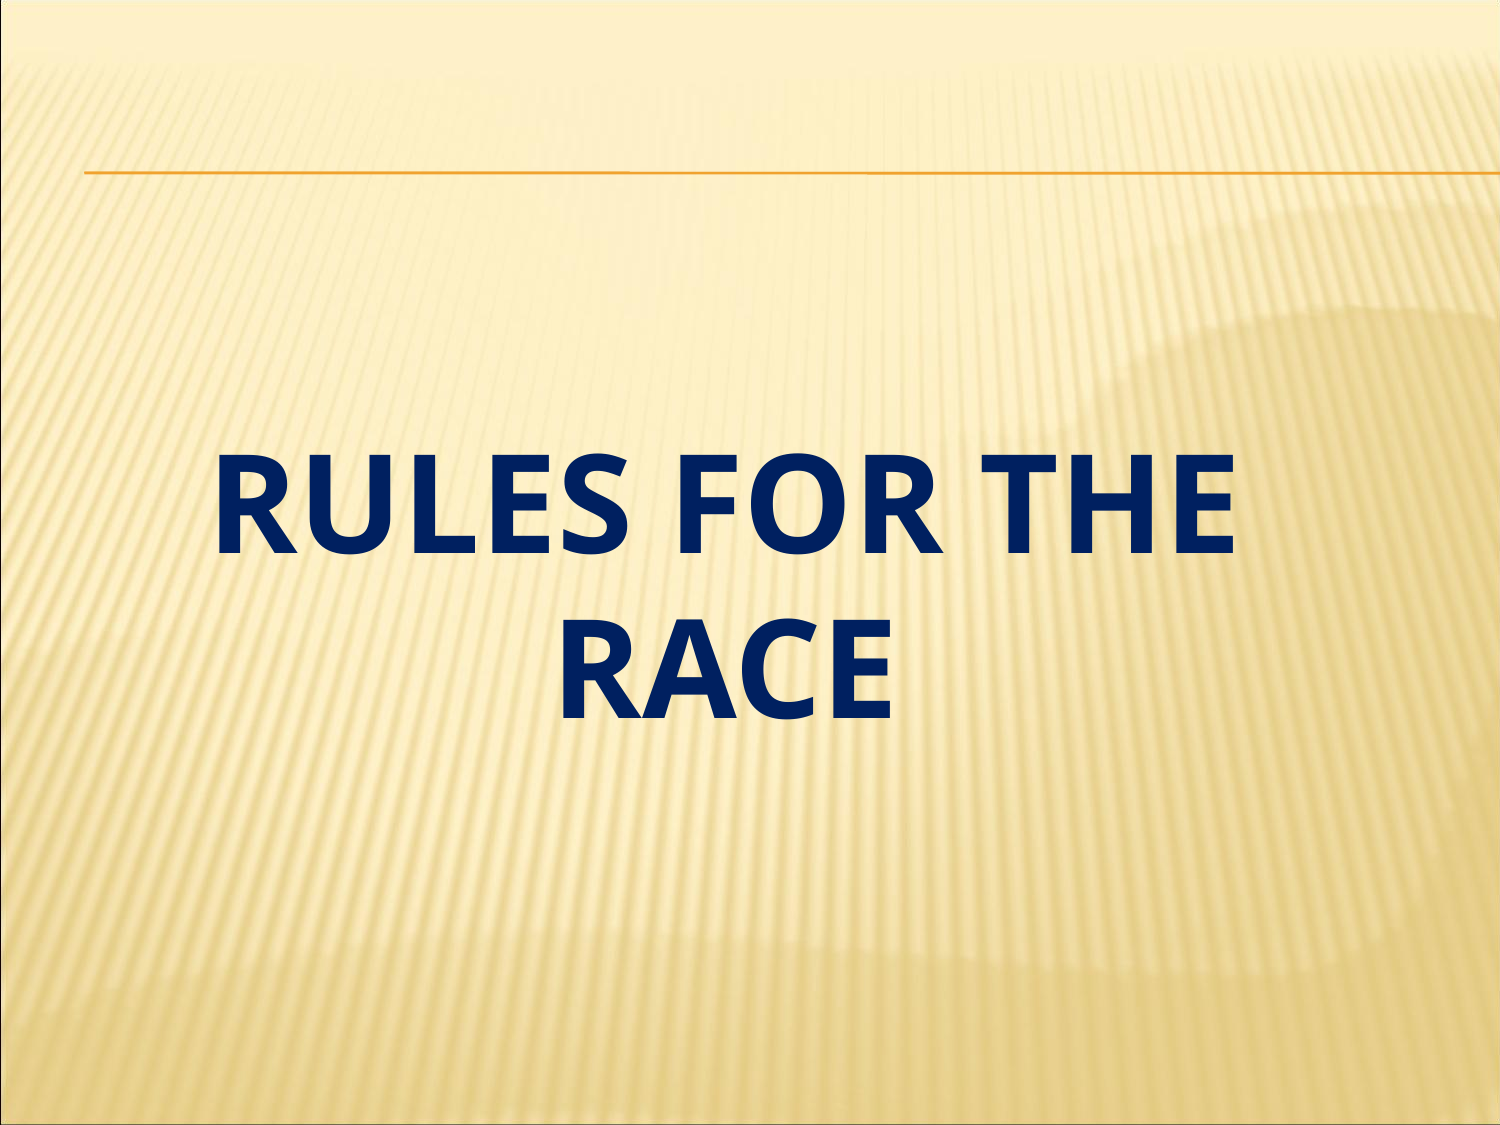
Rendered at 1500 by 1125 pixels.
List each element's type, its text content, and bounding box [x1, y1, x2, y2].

title Rules for the race [87, 187, 1363, 975]
picture [0, 0, 1500, 1125]
